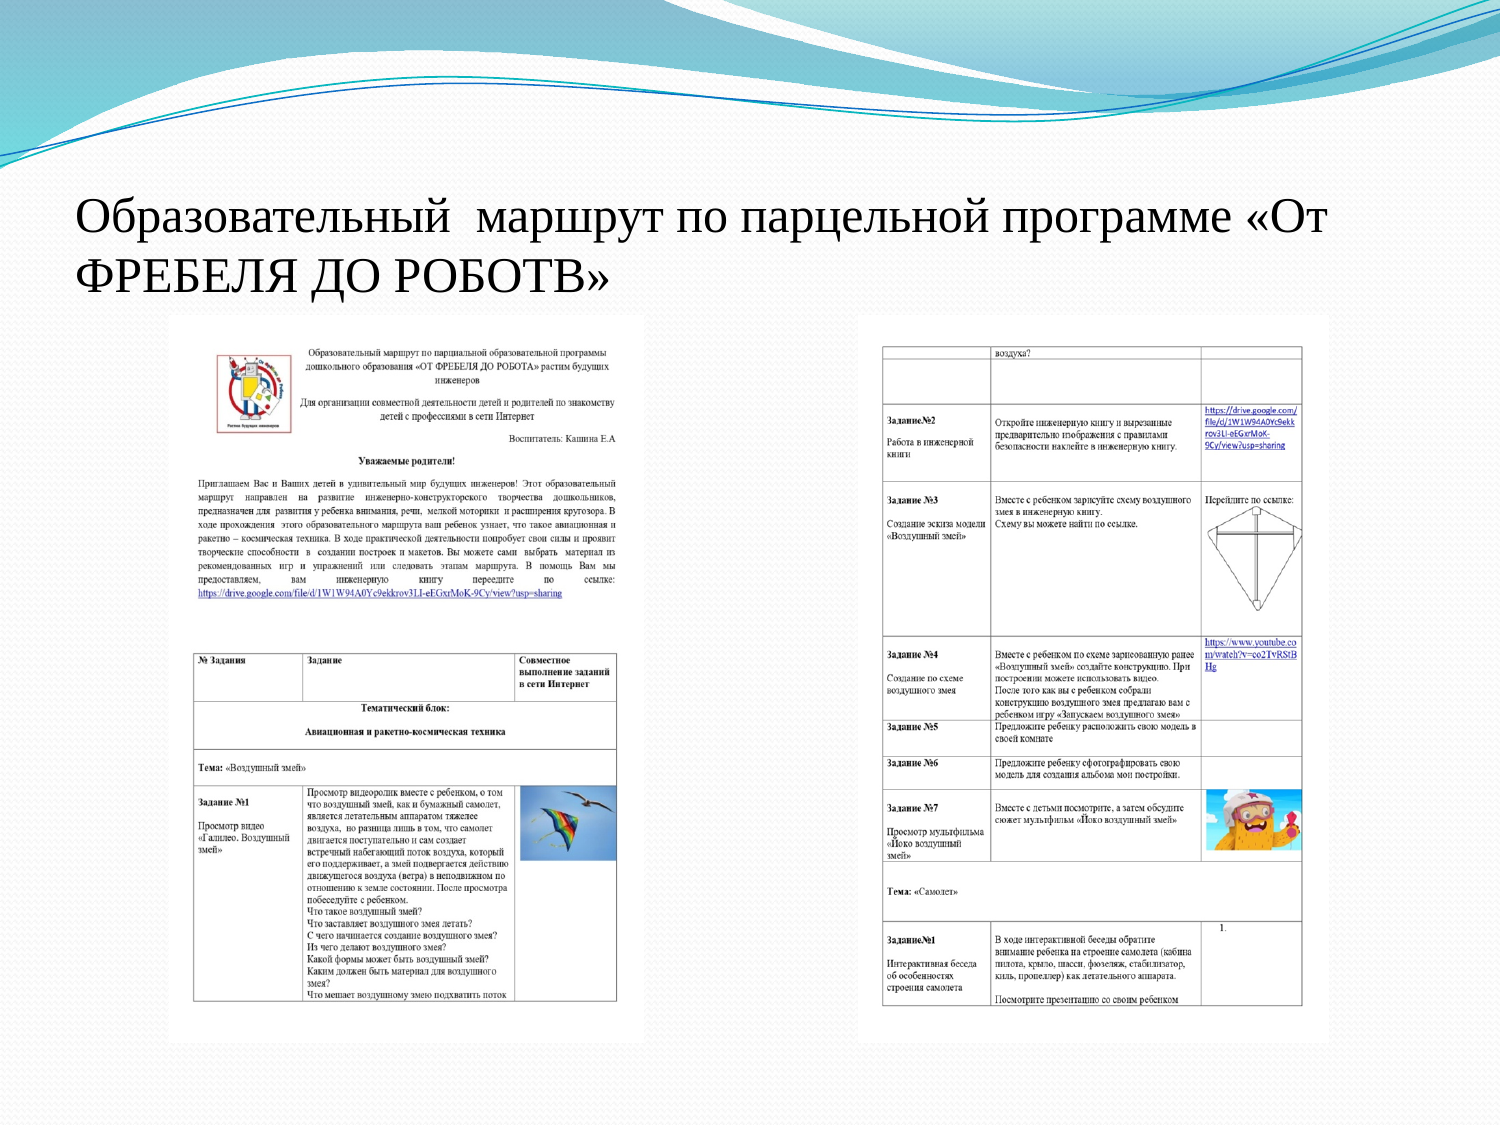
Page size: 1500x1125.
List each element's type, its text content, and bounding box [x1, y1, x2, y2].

title Образовательный маршрут по парцельной программе «От ФРЕБЕЛЯ ДО РОБОТВ» [75, 115, 1425, 303]
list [858, 314, 1329, 1043]
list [169, 314, 644, 1043]
